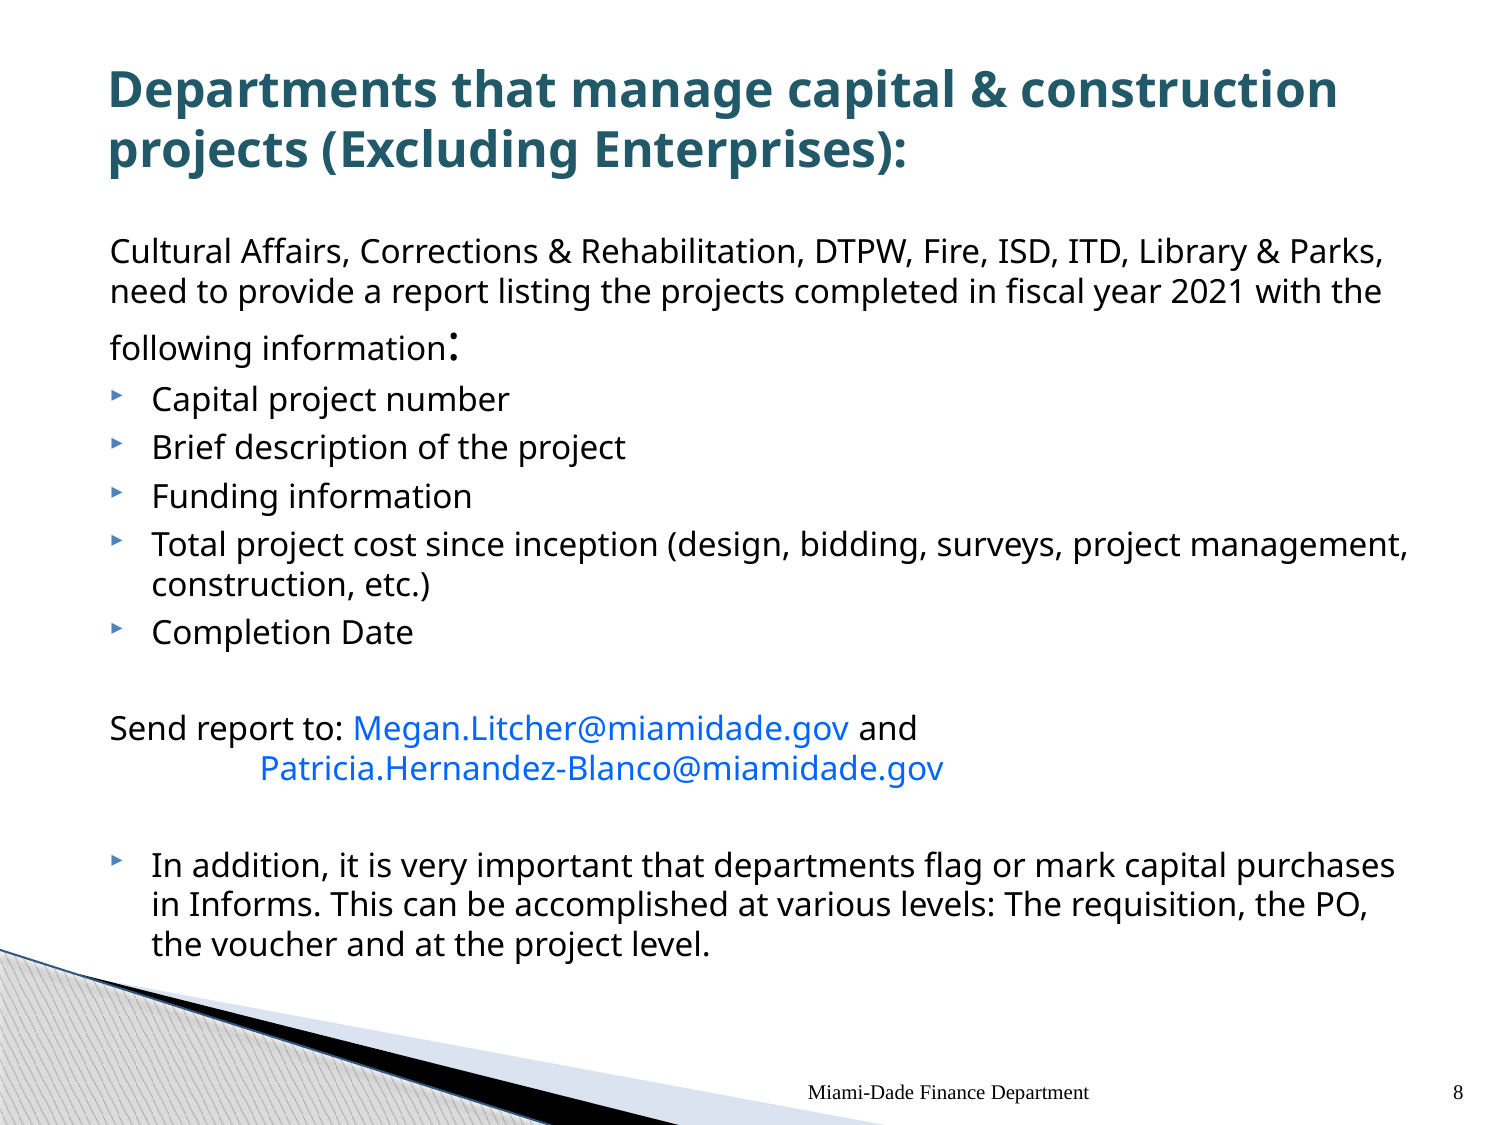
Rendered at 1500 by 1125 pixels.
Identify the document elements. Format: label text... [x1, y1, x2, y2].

slide_number 8 [1418, 1051, 1479, 1112]
list Cultural Affairs, Corrections & Rehabilitation, DTPW, Fire, ISD, ITD, Library & Parks, need to provide a report listing the projects completed in fiscal year 2021 with the following information: Capital project number Brief description of the project Funding information Total project cost since inception (design, bidding, surveys, project management, construction, etc.) Completion Date Send report to: Megan.Litcher@miamidade.gov and Patricia.Hernandez-Blanco@miamidade.gov In addition, it is very important that departments flag or mark capital purchases in Informs. This can be accomplished at various levels: The requisition, the PO, the voucher and at the project level. [76, 174, 1427, 1011]
footer Miami-Dade Finance Department [718, 1051, 1105, 1112]
title Departments that manage capital & construction projects (Excluding Enterprises): [75, 35, 1425, 199]
